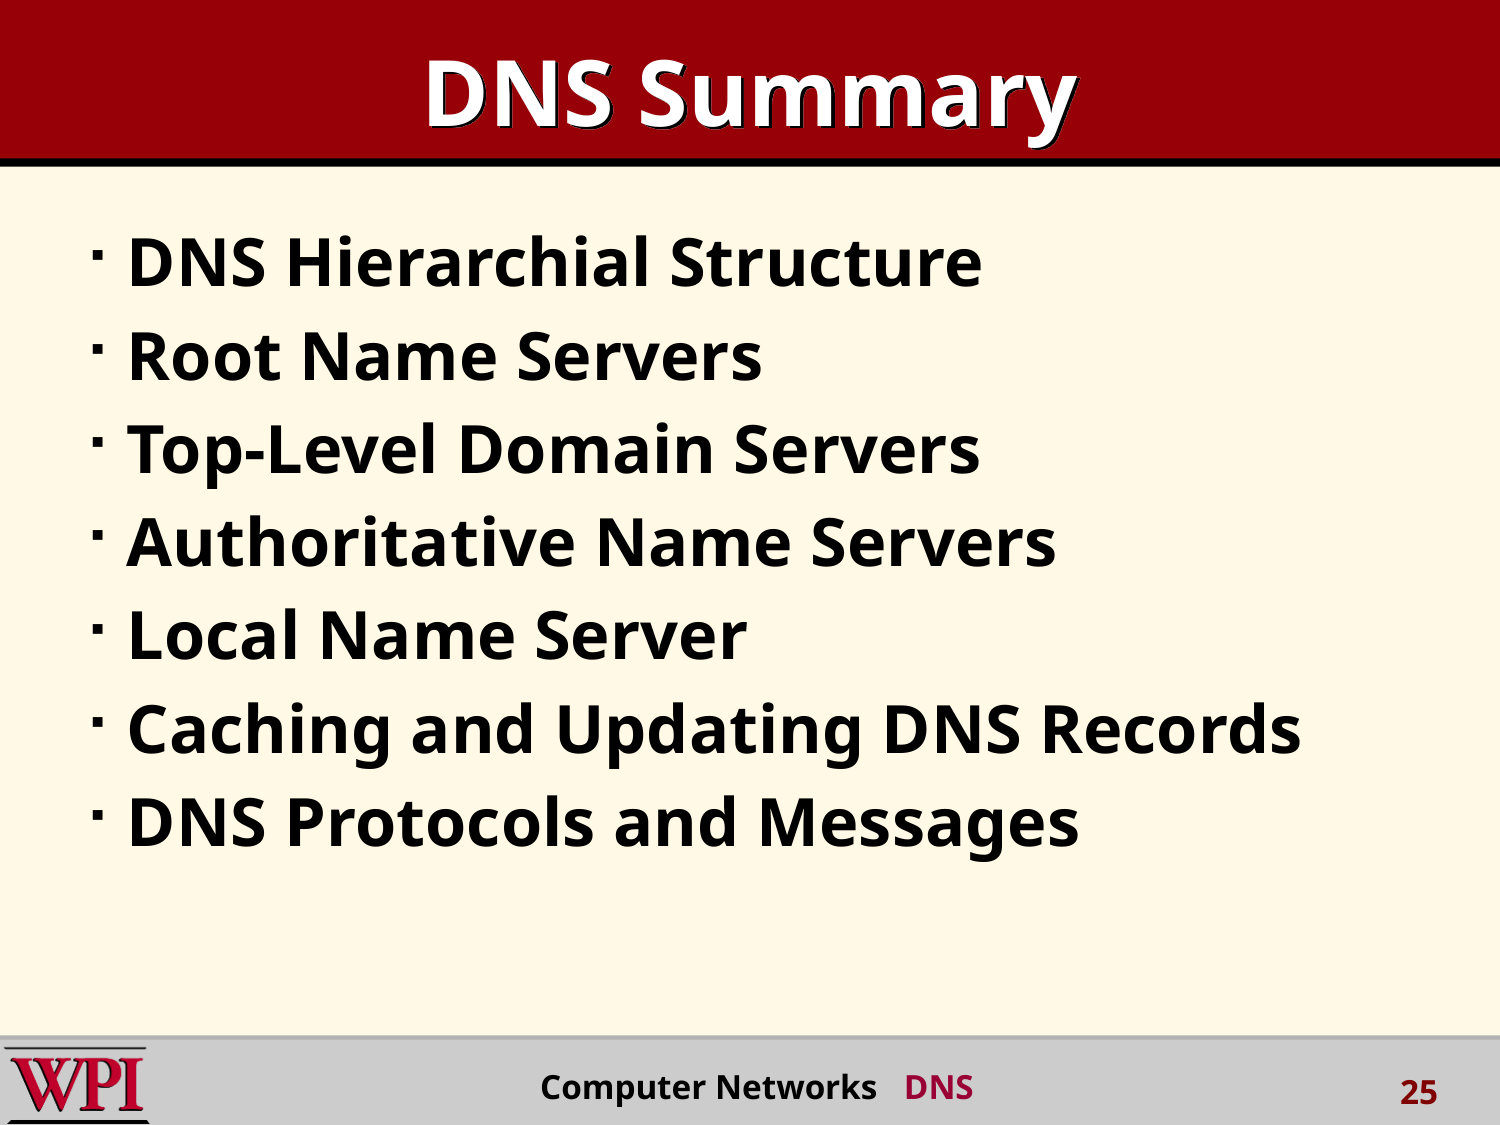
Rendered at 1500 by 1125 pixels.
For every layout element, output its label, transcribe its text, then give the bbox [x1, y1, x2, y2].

list DNS Hierarchial Structure Root Name Servers Top-Level Domain Servers Authoritative Name Servers Local Name Server Caching and Updating DNS Records DNS Protocols and Messages [74, 212, 1426, 1001]
picture [0, 167, 1500, 1035]
title DNS Summary [29, 18, 1471, 150]
footer Computer Networks DNS [210, 1058, 1304, 1107]
picture [0, 0, 1500, 158]
picture [0, 1040, 1500, 1125]
slide_number 25 [1344, 1063, 1495, 1102]
